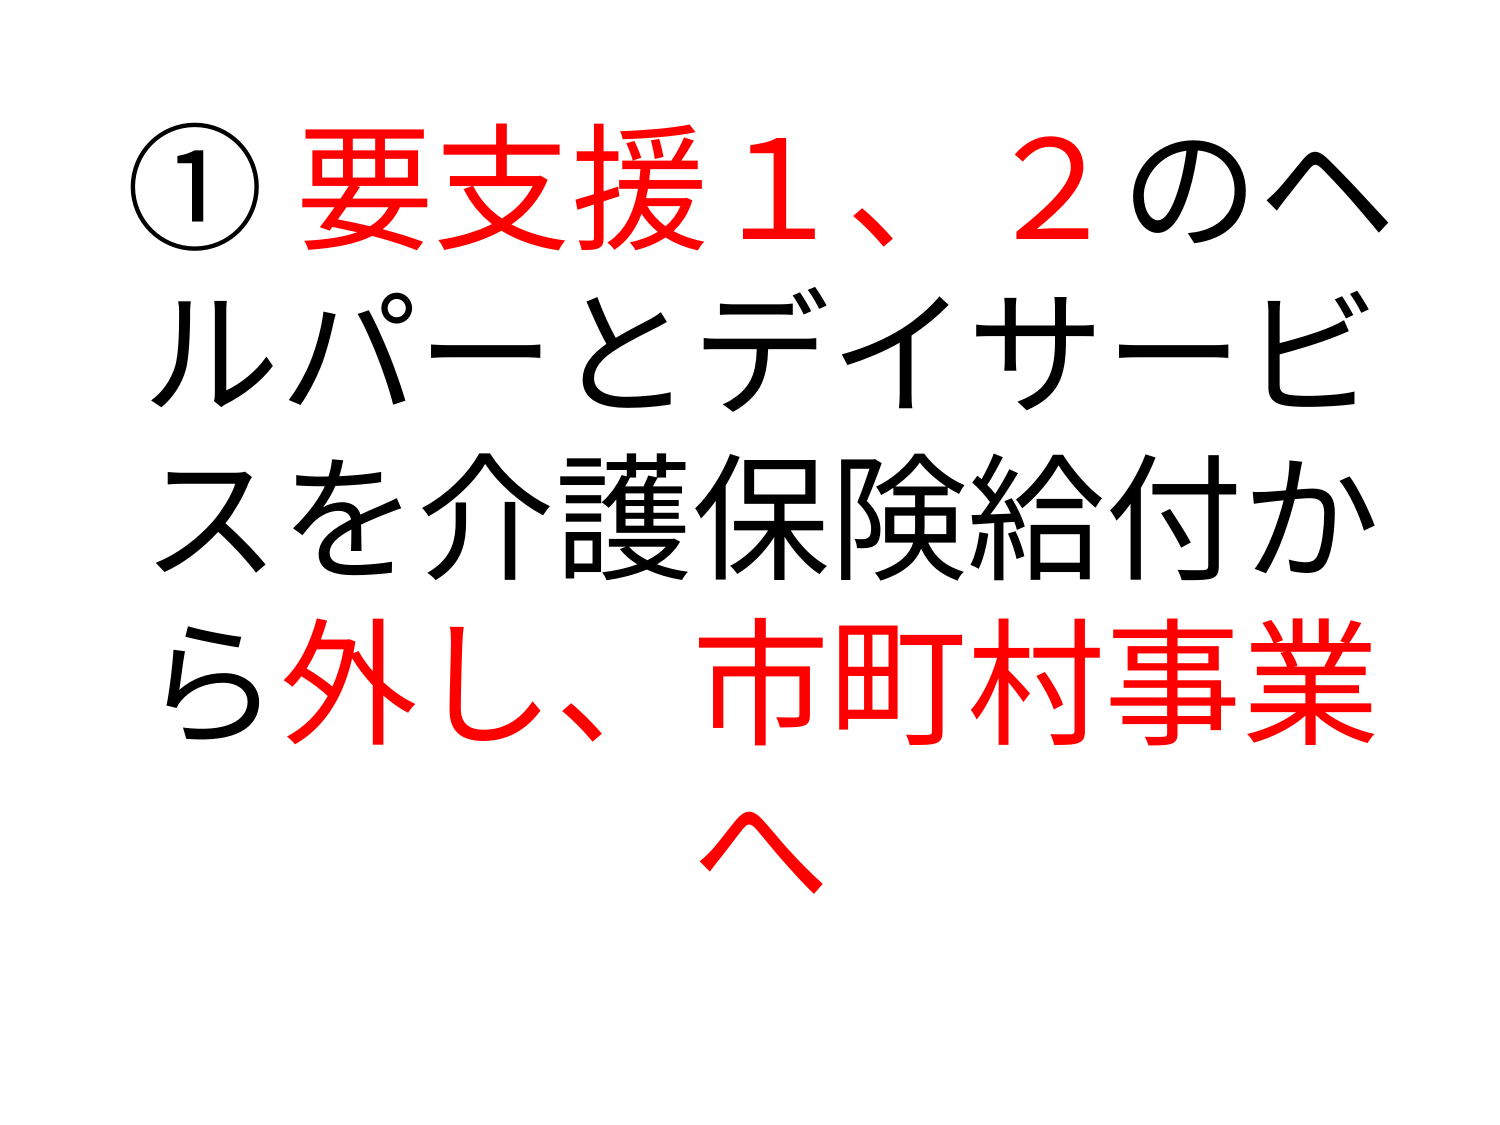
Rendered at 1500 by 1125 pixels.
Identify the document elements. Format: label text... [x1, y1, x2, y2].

title ①要支援１、２のヘルパーとデイサービスを介護保険給付から外し、市町村事業へ [75, 45, 1448, 1094]
